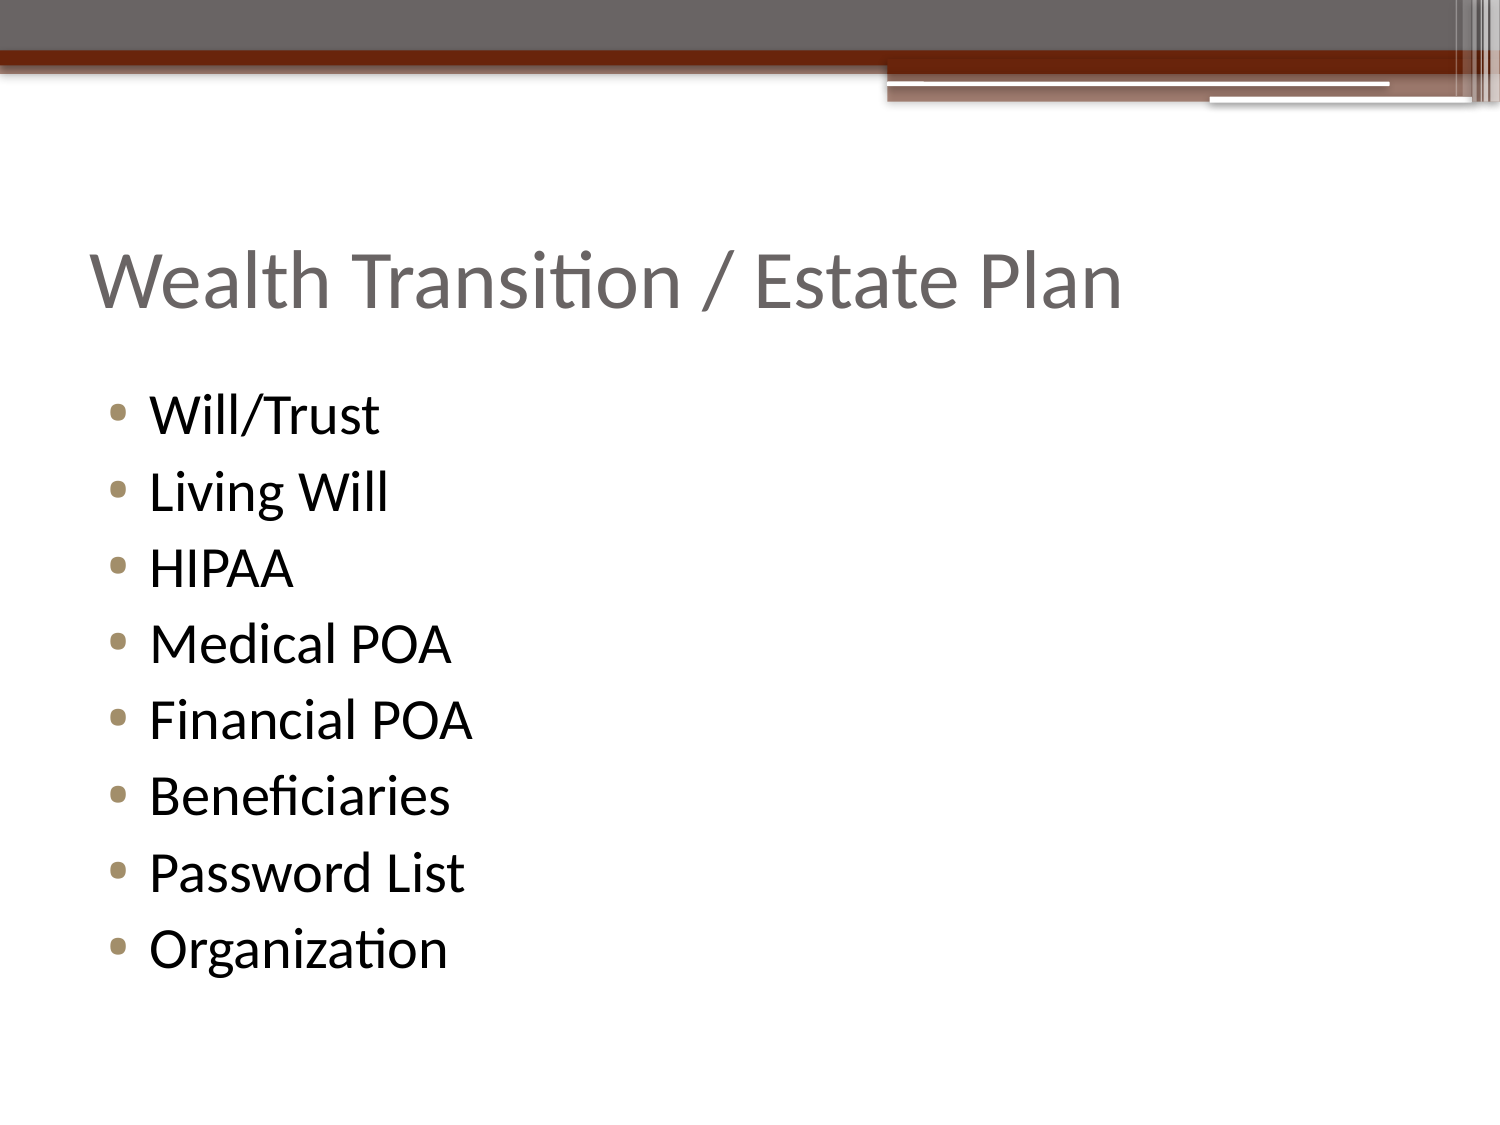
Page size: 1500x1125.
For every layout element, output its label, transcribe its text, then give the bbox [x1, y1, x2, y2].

list Will/Trust Living Will HIPAA Medical POA Financial POA Beneficiaries Password List Organization [75, 368, 1425, 1079]
title Wealth Transition / Estate Plan [75, 187, 1425, 363]
